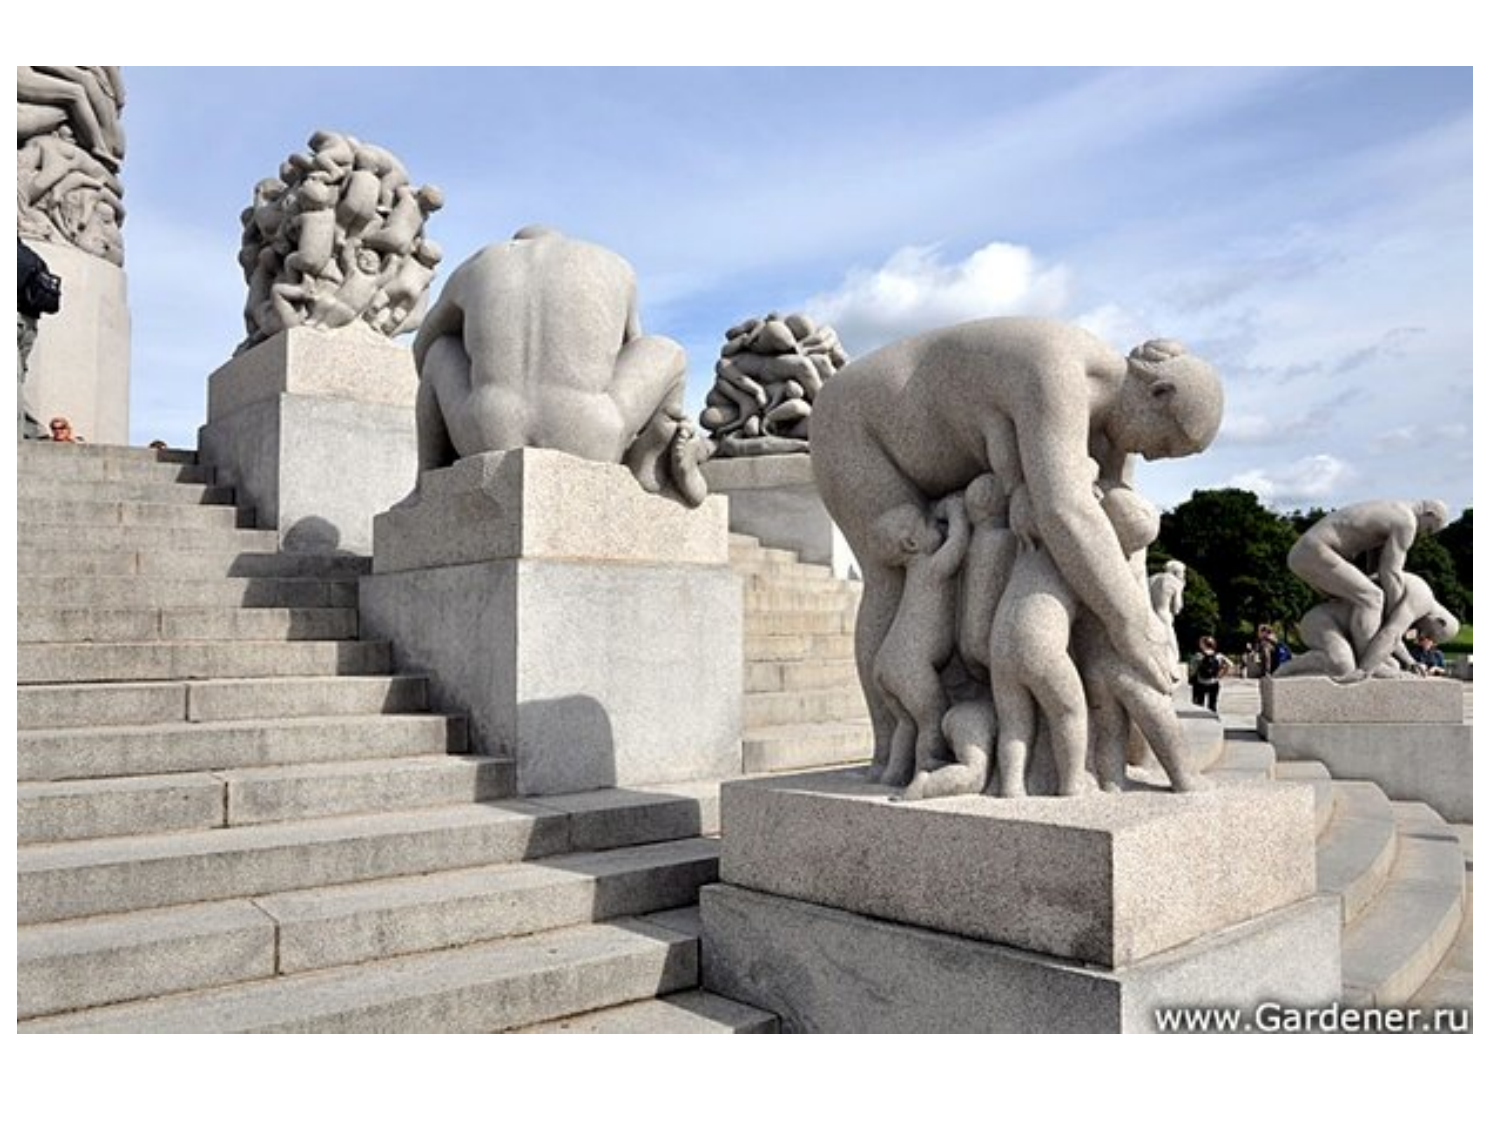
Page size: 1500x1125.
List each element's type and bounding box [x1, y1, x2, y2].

picture [17, 66, 1474, 1034]
